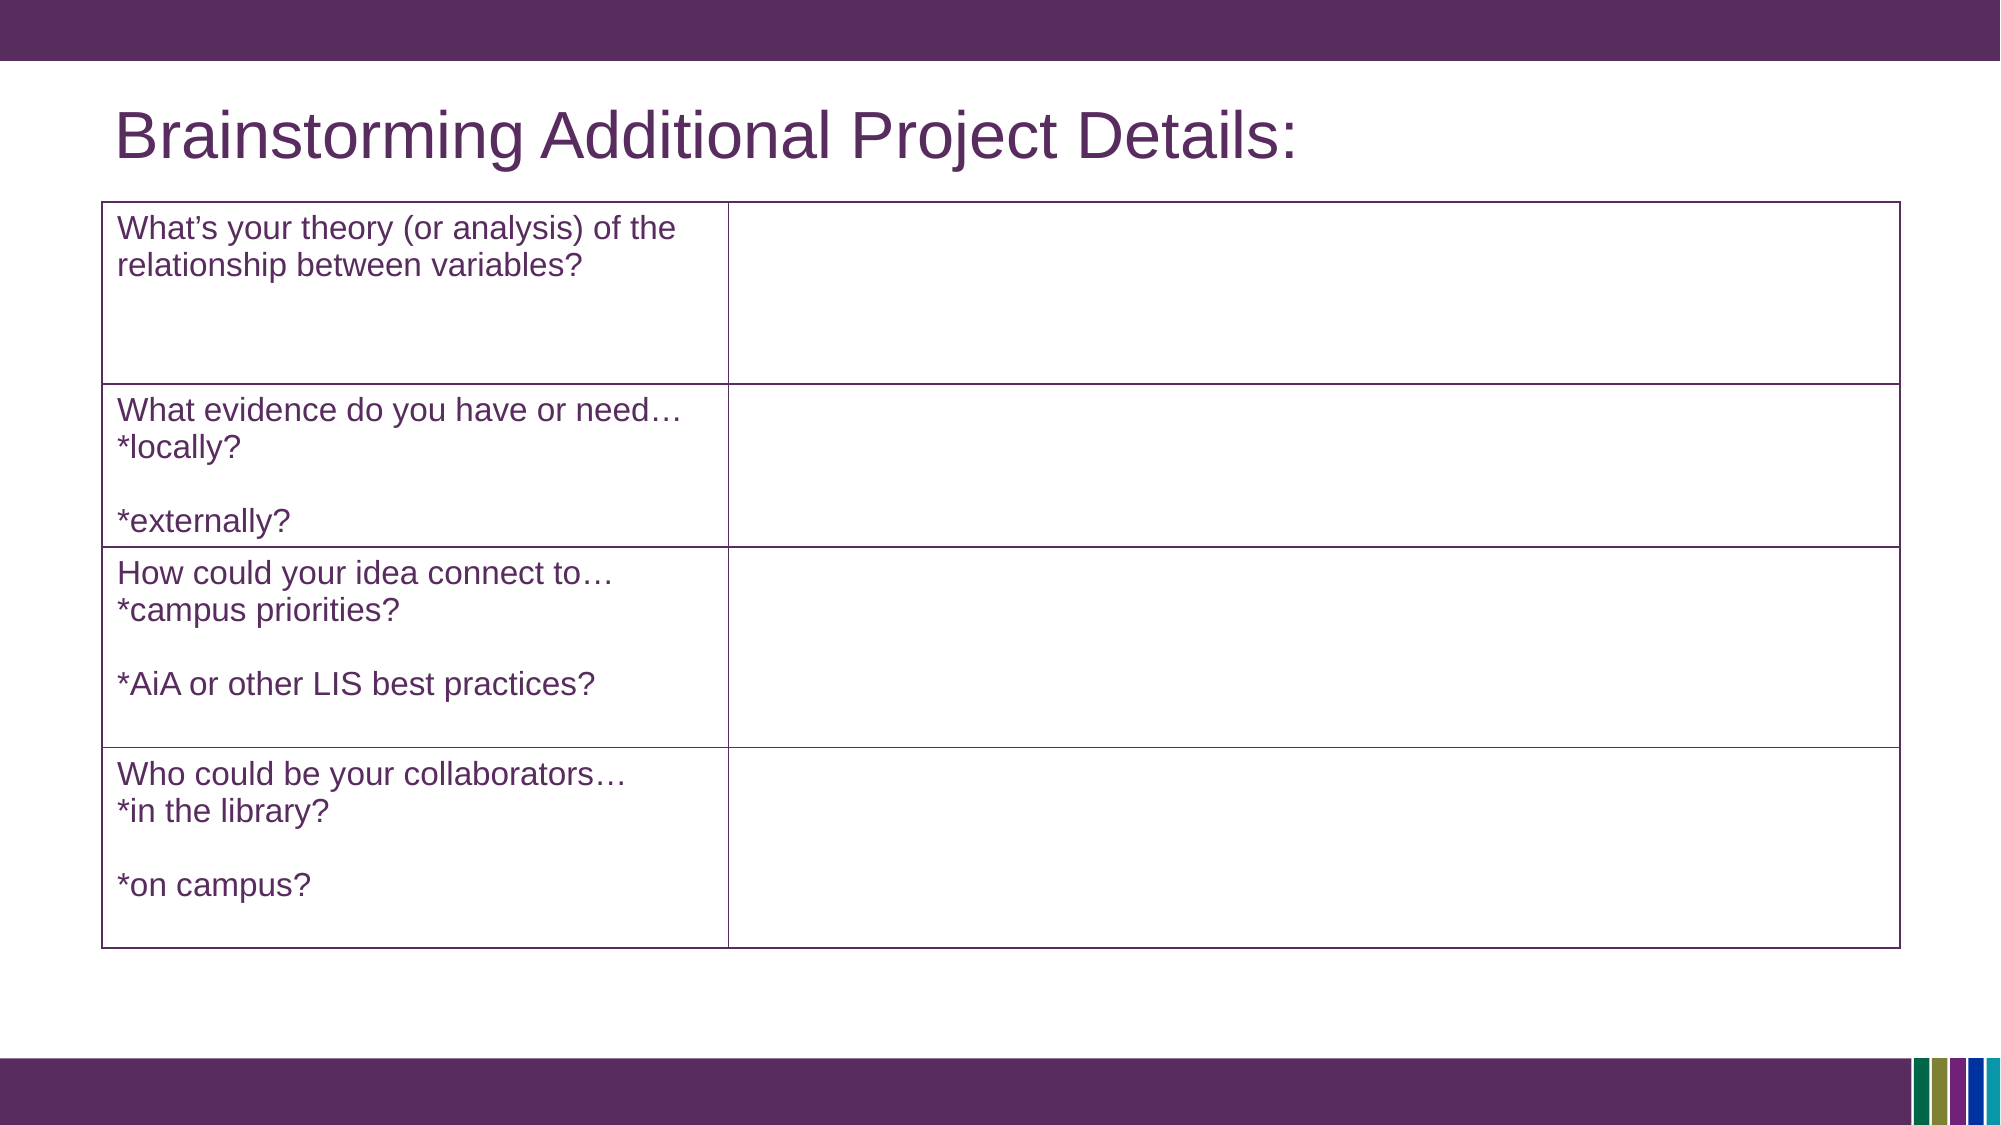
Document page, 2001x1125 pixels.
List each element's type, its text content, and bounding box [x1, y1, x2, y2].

table_header [729, 203, 1899, 383]
table_cell [729, 385, 1899, 546]
title Brainstorming Additional Project Details: [99, 14, 1900, 249]
table_cell [729, 748, 1899, 947]
table_cell What evidence do you have or need… *locally? *externally? [103, 385, 728, 546]
table_header What’s your theory (or analysis) of the relationship between variables? [103, 203, 728, 383]
table_cell How could your idea connect to… *campus priorities? *AiA or other LIS best practices? [103, 548, 728, 747]
table_cell [729, 548, 1899, 747]
table_cell Who could be your collaborators… *in the library? *on campus? [103, 748, 728, 947]
